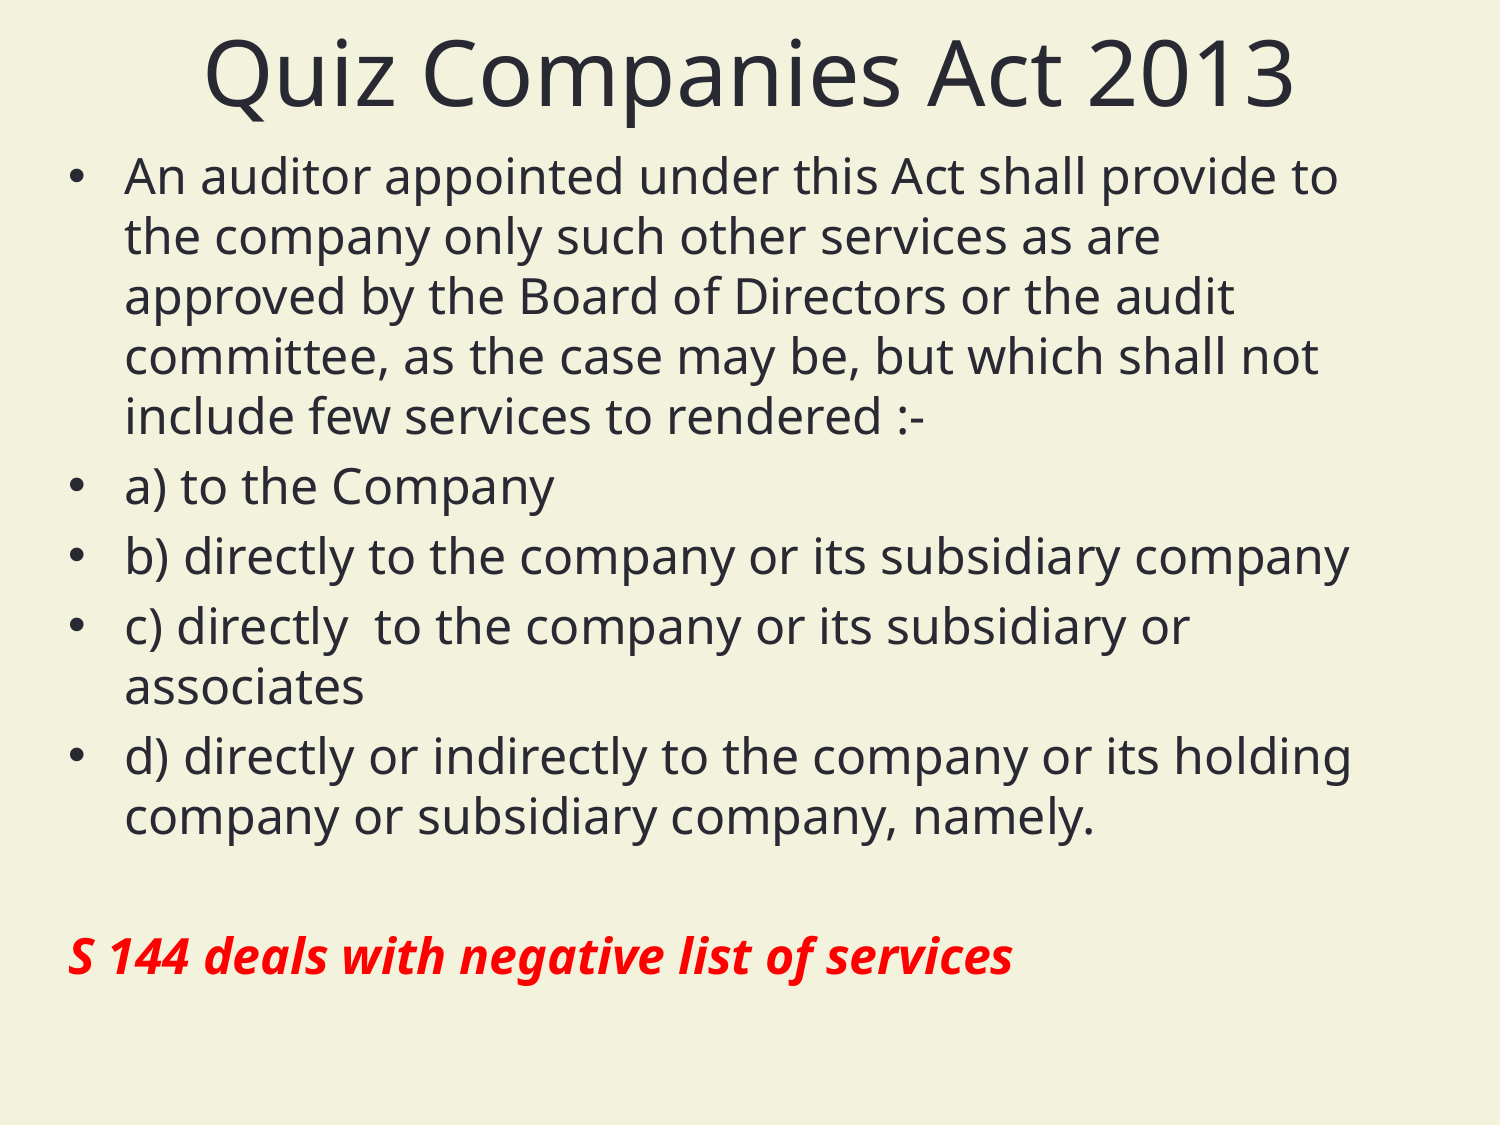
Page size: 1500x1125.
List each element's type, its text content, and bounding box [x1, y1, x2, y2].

list An auditor appointed under this Act shall provide to the company only such other services as are approved by the Board of Directors or the audit committee, as the case may be, but which shall not include few services to rendered :- a) to the Company b) directly to the company or its subsidiary company c) directly to the company or its subsidiary or associates d) directly or indirectly to the company or its holding company or subsidiary company, namely. S 144 deals with negative list of services [53, 137, 1404, 880]
title Quiz Companies Act 2013 [75, 7, 1425, 195]
